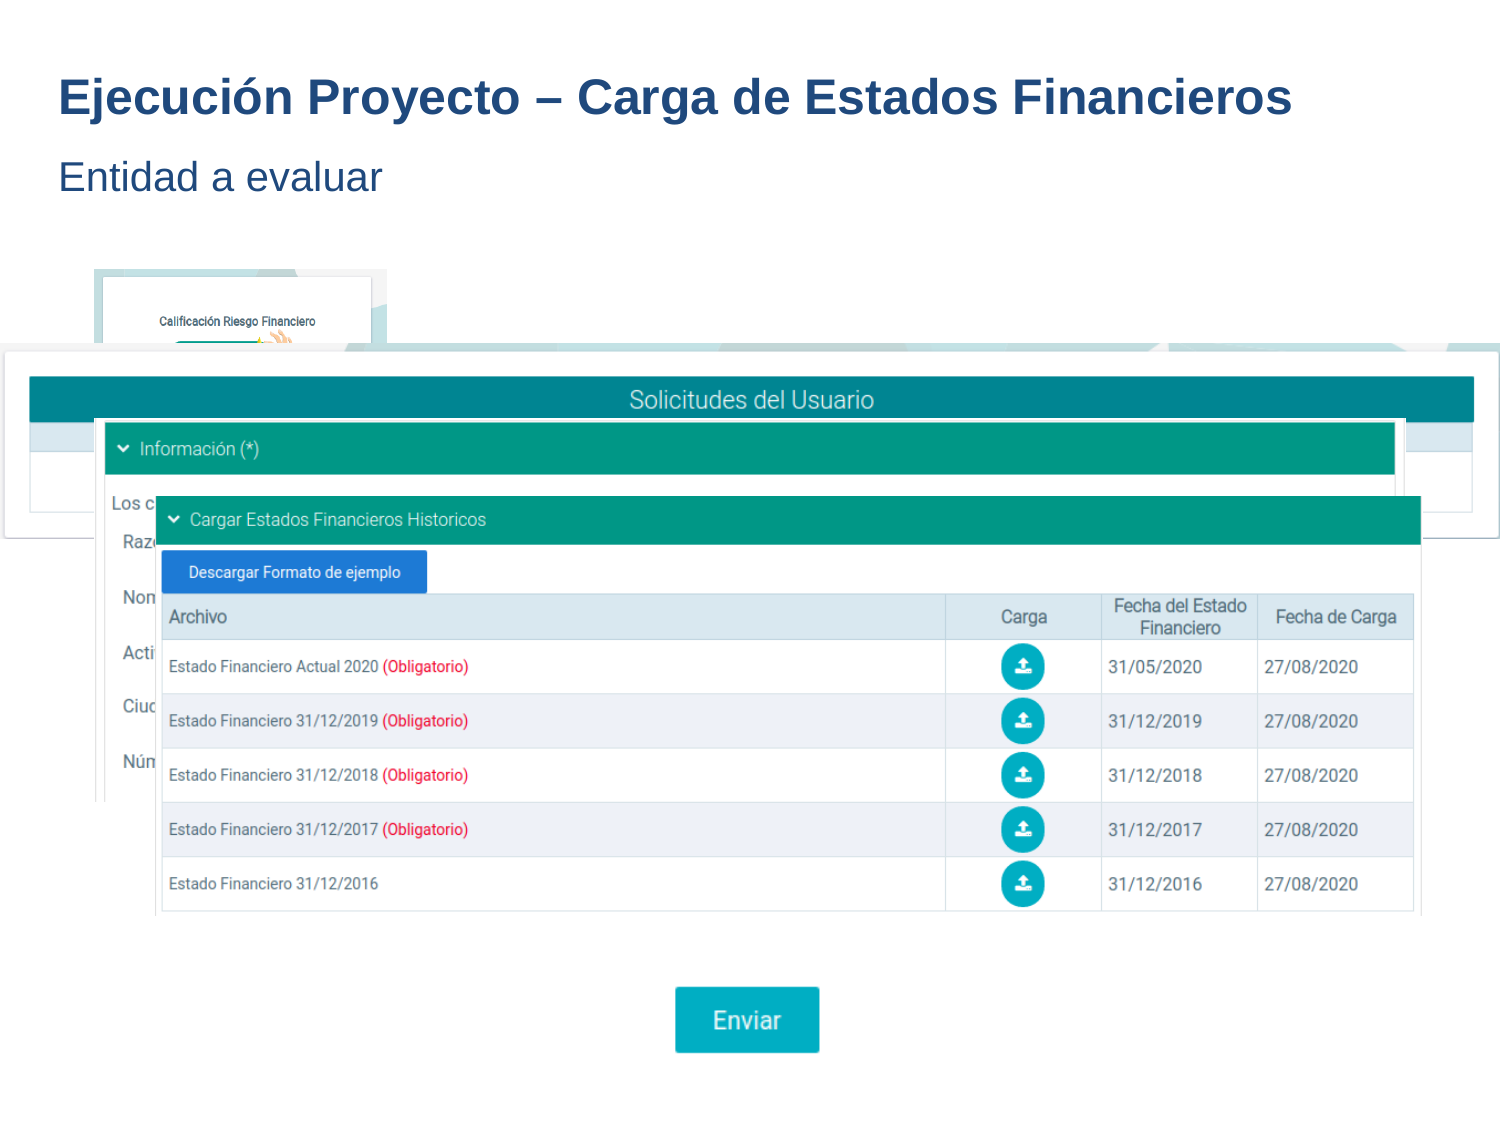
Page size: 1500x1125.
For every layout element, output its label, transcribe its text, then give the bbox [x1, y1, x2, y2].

text_box Entidad a evaluar [43, 142, 1418, 208]
picture [637, 973, 862, 1069]
text_box Ejecución Proyecto – Carga de Estados Financieros [43, 57, 1418, 133]
picture [0, 269, 1500, 917]
